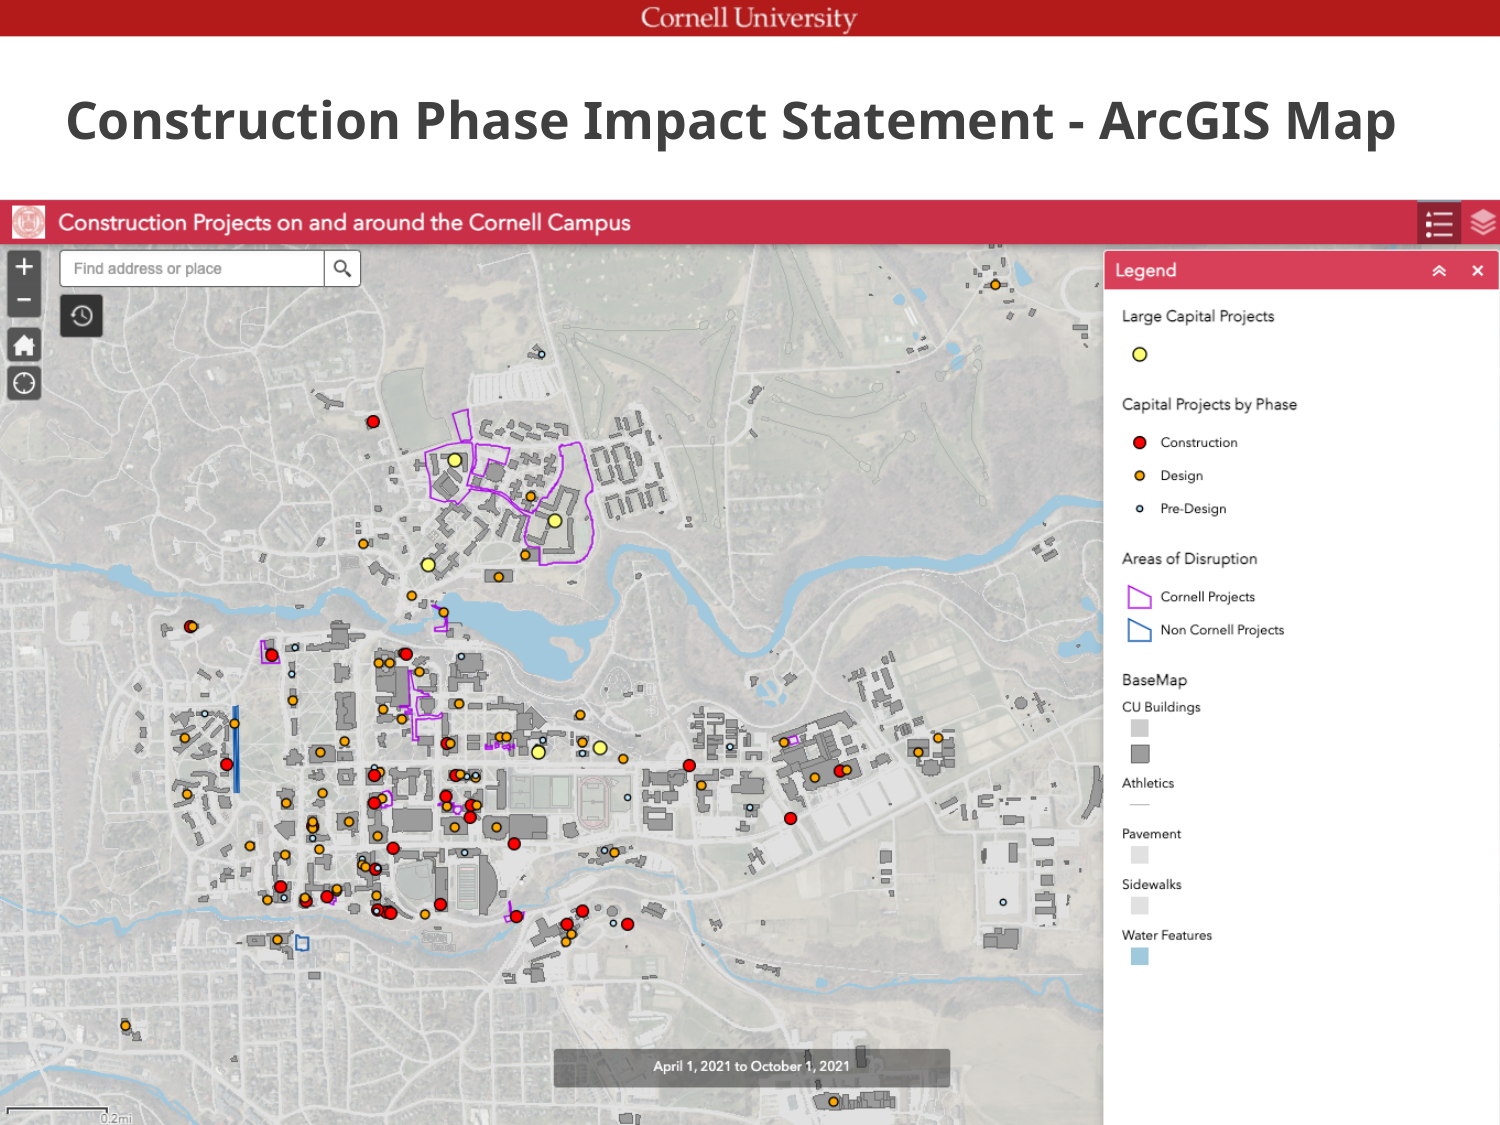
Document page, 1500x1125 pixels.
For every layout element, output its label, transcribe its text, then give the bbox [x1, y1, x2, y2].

text_box Construction Phase Impact Statement - ArcGIS Map [50, 62, 1500, 175]
picture [0, 199, 1500, 1125]
picture [635, 0, 858, 60]
